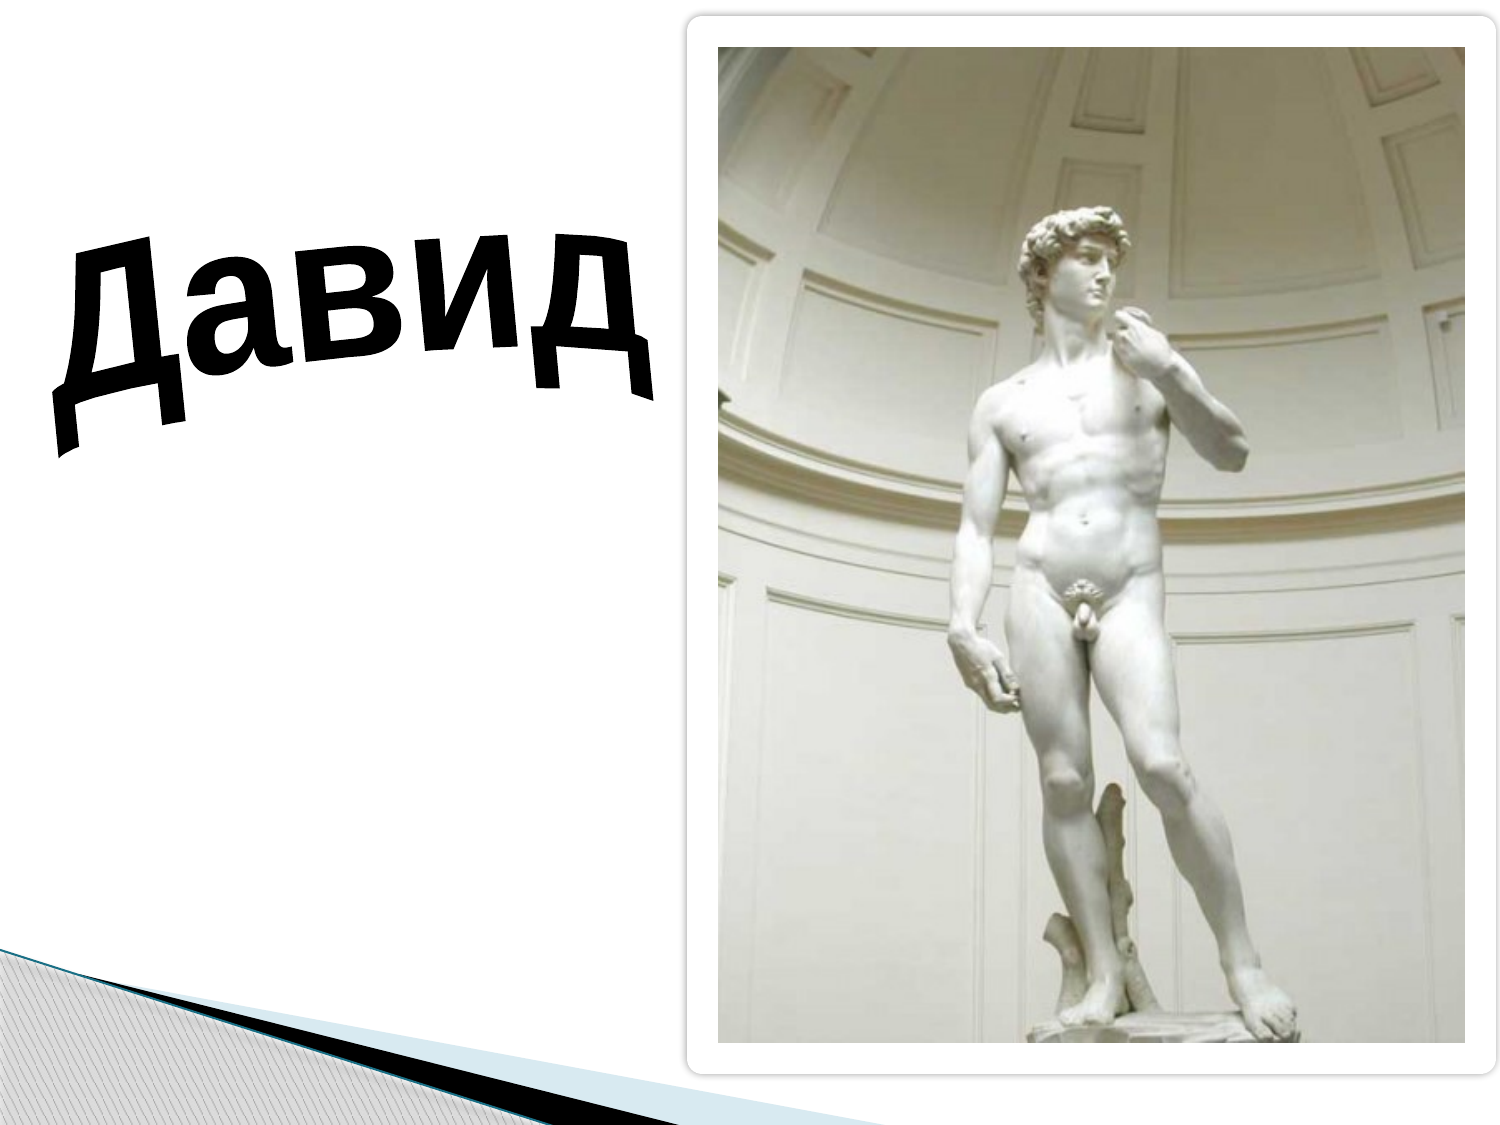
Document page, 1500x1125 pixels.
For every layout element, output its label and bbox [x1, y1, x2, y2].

list [717, 46, 1466, 1044]
